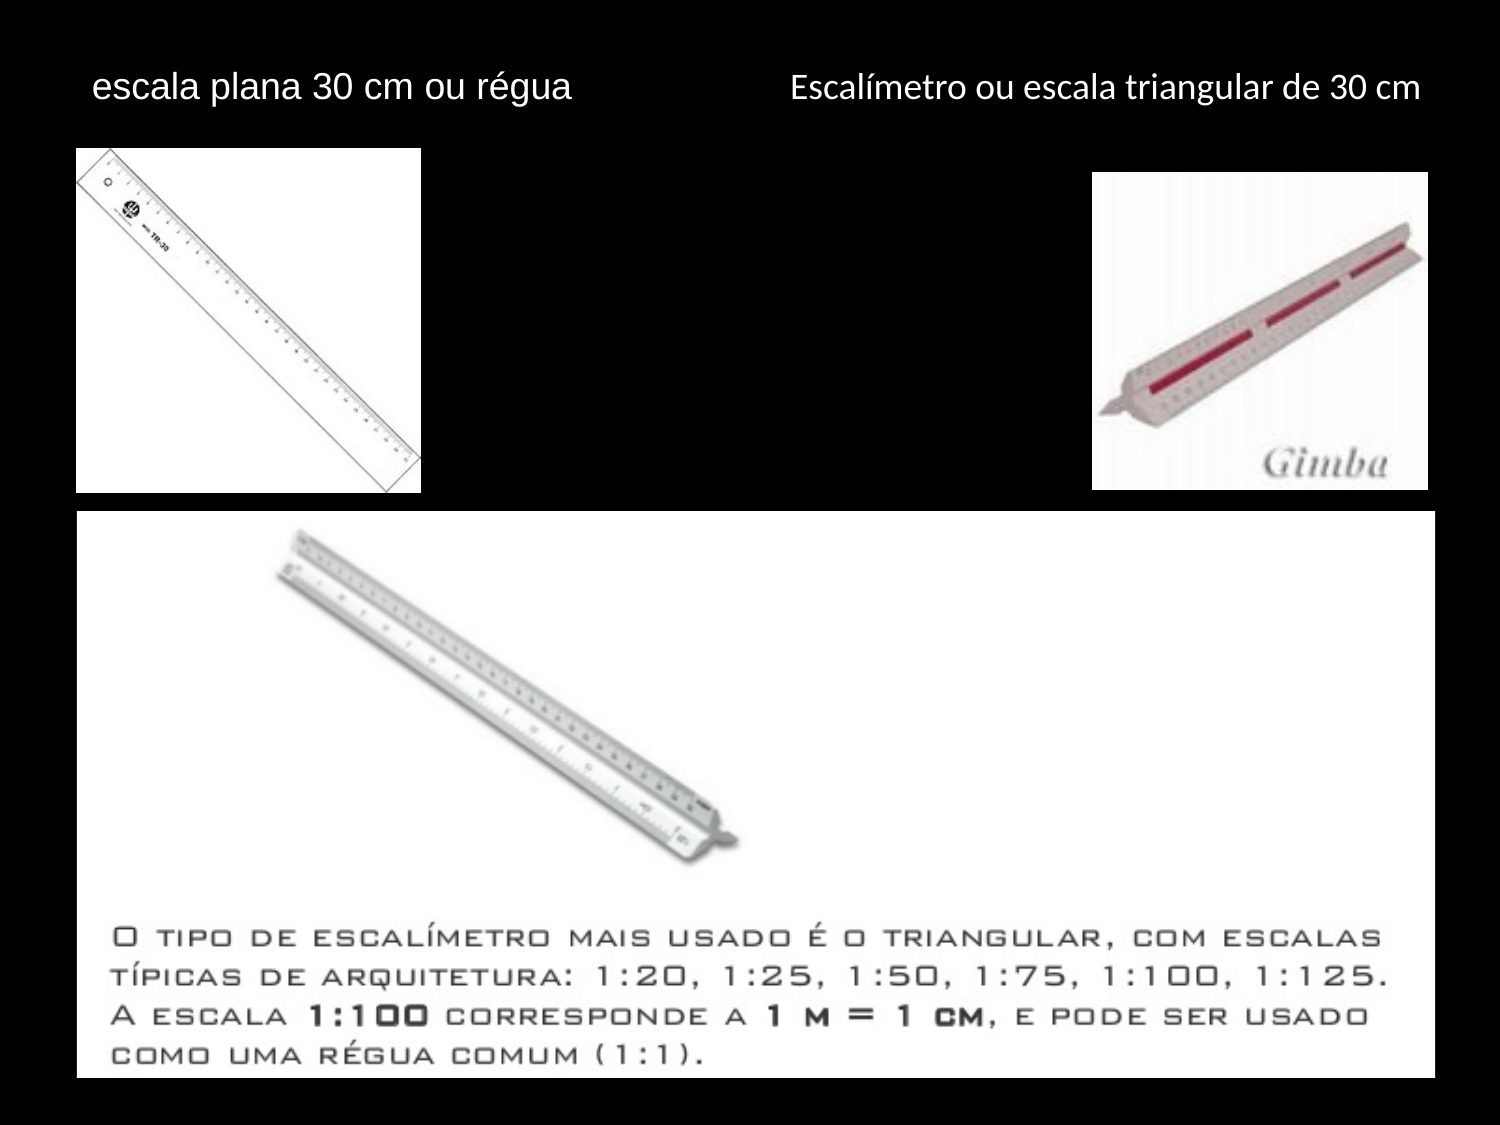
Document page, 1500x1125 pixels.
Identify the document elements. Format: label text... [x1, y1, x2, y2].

picture [76, 511, 1436, 1079]
list escala plana 30 cm ou régua [76, 54, 597, 150]
picture [1092, 172, 1428, 490]
picture [76, 148, 421, 493]
text_box Escalímetro ou escala triangular de 30 cm [750, 54, 1437, 213]
